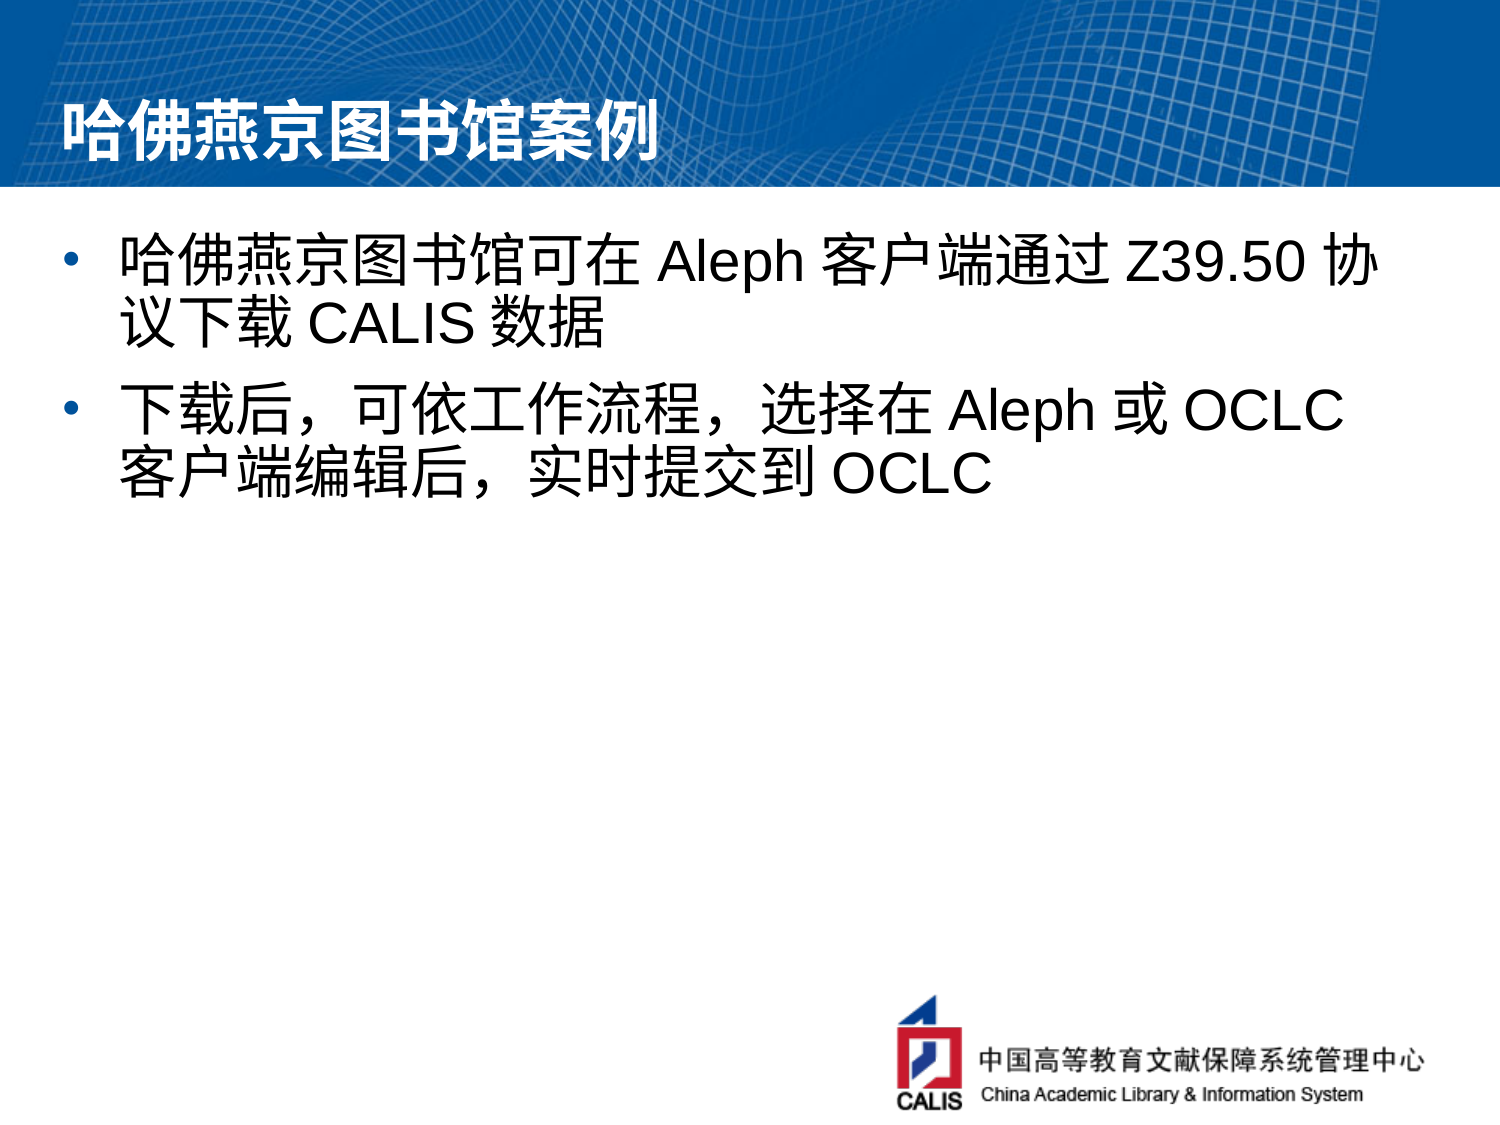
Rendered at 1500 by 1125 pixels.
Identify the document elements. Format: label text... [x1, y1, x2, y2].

list 哈佛燕京图书馆可在Aleph客户端通过Z39.50协议下载CALIS数据 下载后，可依工作流程，选择在Aleph或OCLC客户端编辑后，实时提交到OCLC [46, 223, 1410, 949]
picture [875, 979, 1500, 1117]
title 哈佛燕京图书馆案例 [45, 30, 1409, 177]
picture [0, 0, 1500, 186]
